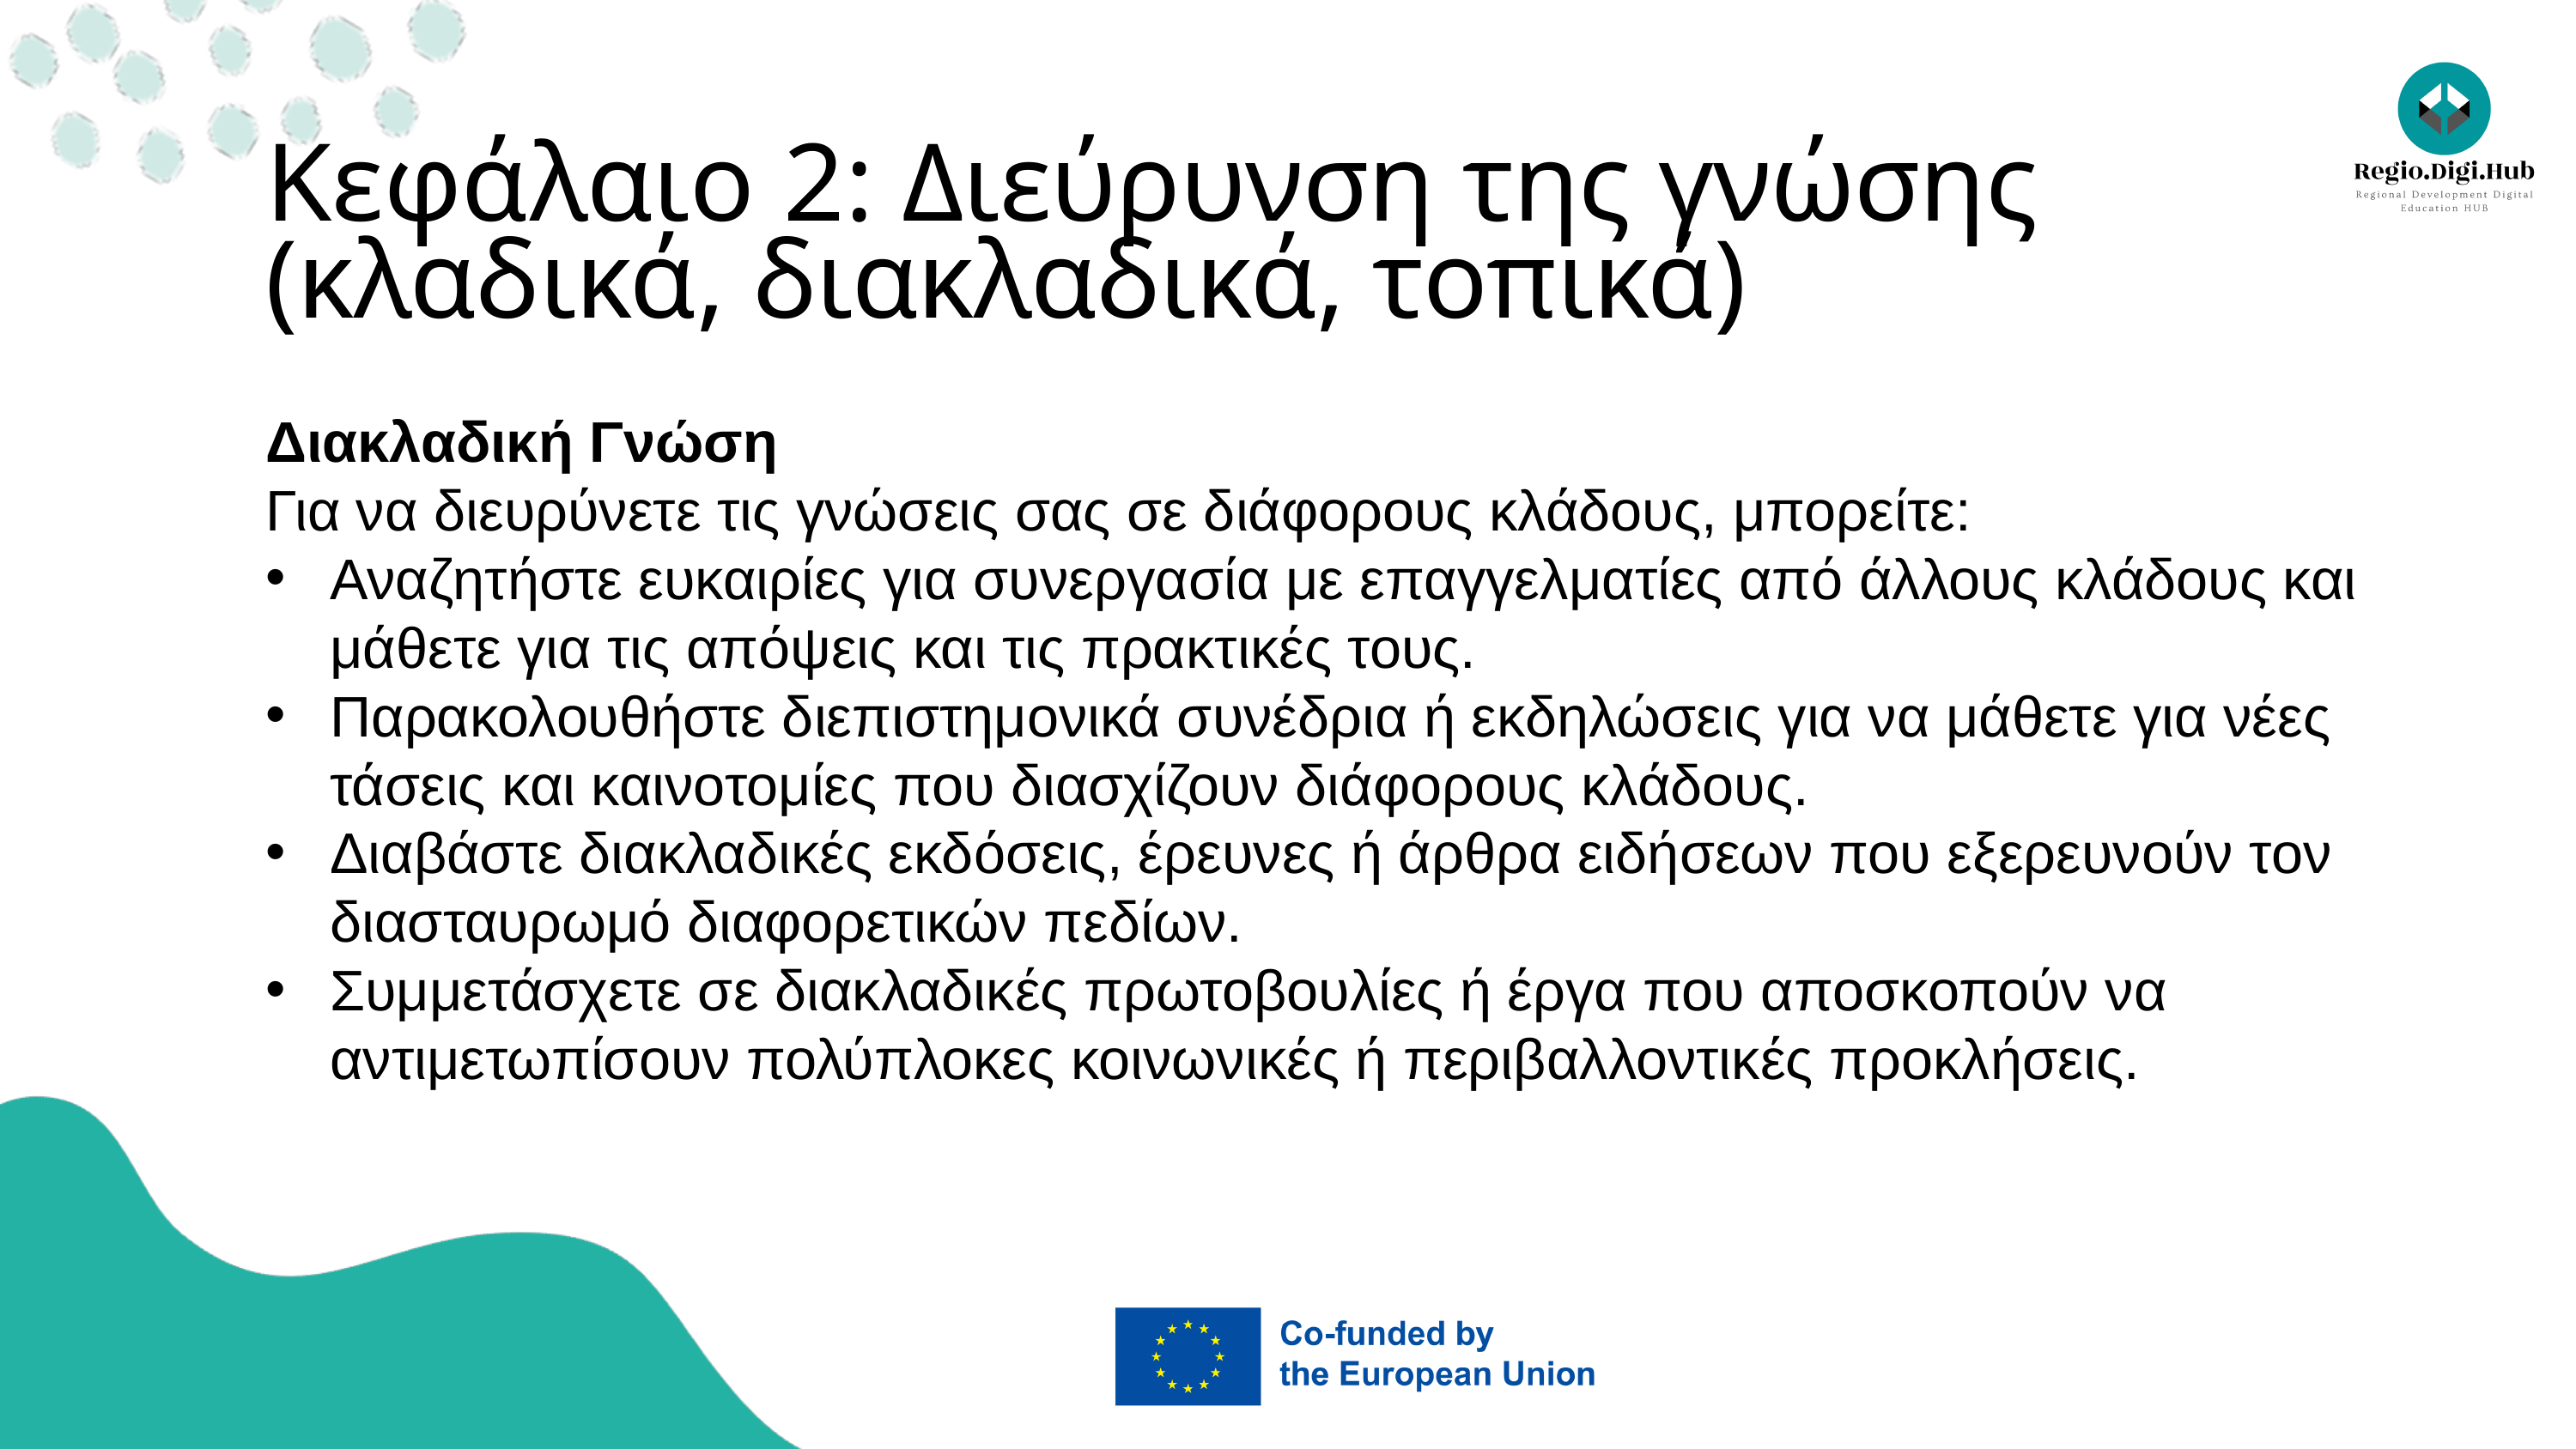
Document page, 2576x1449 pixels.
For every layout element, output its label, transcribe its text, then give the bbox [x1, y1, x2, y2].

picture [0, 994, 1631, 1449]
text_box Διακλαδική Γνώση Για να διευρύνετε τις γνώσεις σας σε διάφορους κλάδους, μπορείτε: Αναζητήστε ευκαιρίες για συνεργασία με επαγγελματίες από άλλους κλάδους και μάθετε για τις απόψεις και τις πρακτικές τους. Παρακολουθήστε διεπιστημονικά συνέδρια ή εκδηλώσεις για να μάθετε για νέες τάσεις και καινοτομίες που διασχίζουν διάφορους κλάδους. Διαβάστε διακλαδικές εκδόσεις, έρευνες ή άρθρα ειδήσεων που εξερευνούν τον διασταυρωμό διαφορετικών πεδίων. Συμμετάσχετε σε διακλαδικές πρωτοβουλίες ή έργα που αποσκοπούν να αντιμετωπίσουν πολύπλοκες κοινωνικές ή περιβαλλοντικές προκλήσεις. [265, 404, 2448, 1272]
picture [2312, 0, 2576, 264]
text_box Κεφάλαιο 2: Διεύρυνση της γνώσης (κλαδικά, διακλαδικά, τοπικά) [265, 144, 2167, 340]
picture [0, 0, 489, 306]
